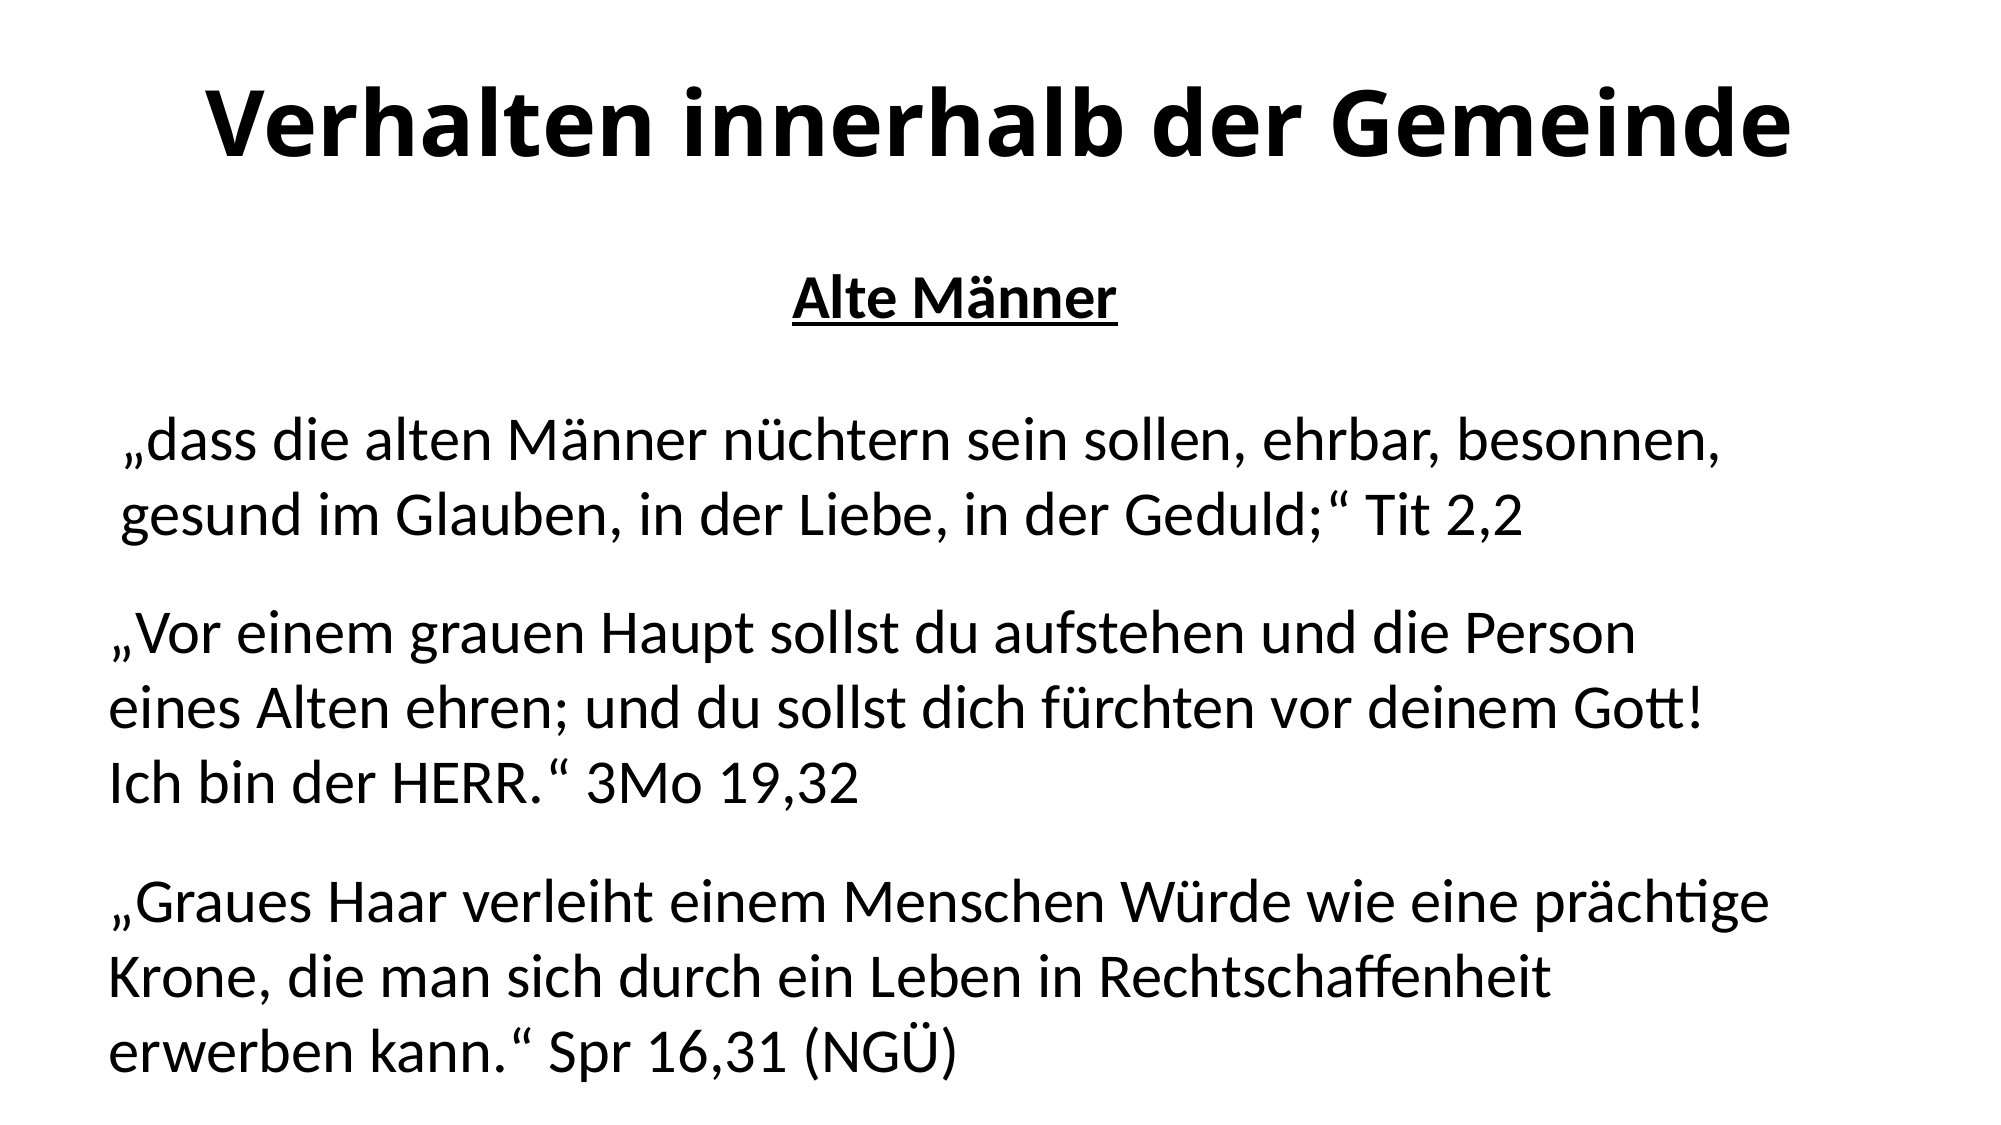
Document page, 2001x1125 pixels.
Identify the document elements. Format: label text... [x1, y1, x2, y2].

text_box „Graues Haar verleiht einem Menschen Würde wie eine prächtige Krone, die man sich durch ein Leben in Rechtschaffenheit erwerben kann.“ Spr 16,31 (NGÜ) [94, 852, 1794, 1093]
title Verhalten innerhalb der Gemeinde [137, 59, 1863, 194]
text_box „dass die alten Männer nüchtern sein sollen, ehrbar, besonnen, gesund im Glauben, in der Liebe, in der Geduld;“ Tit 2,2 [105, 390, 1845, 556]
text_box „Vor einem grauen Haupt sollst du aufstehen und die Person eines Alten ehren; und du sollst dich fürchten vor deinem Gott! Ich bin der HERR.“ 3Mo 19,32 [94, 583, 1794, 824]
text_box Alte Männer [777, 248, 1135, 338]
